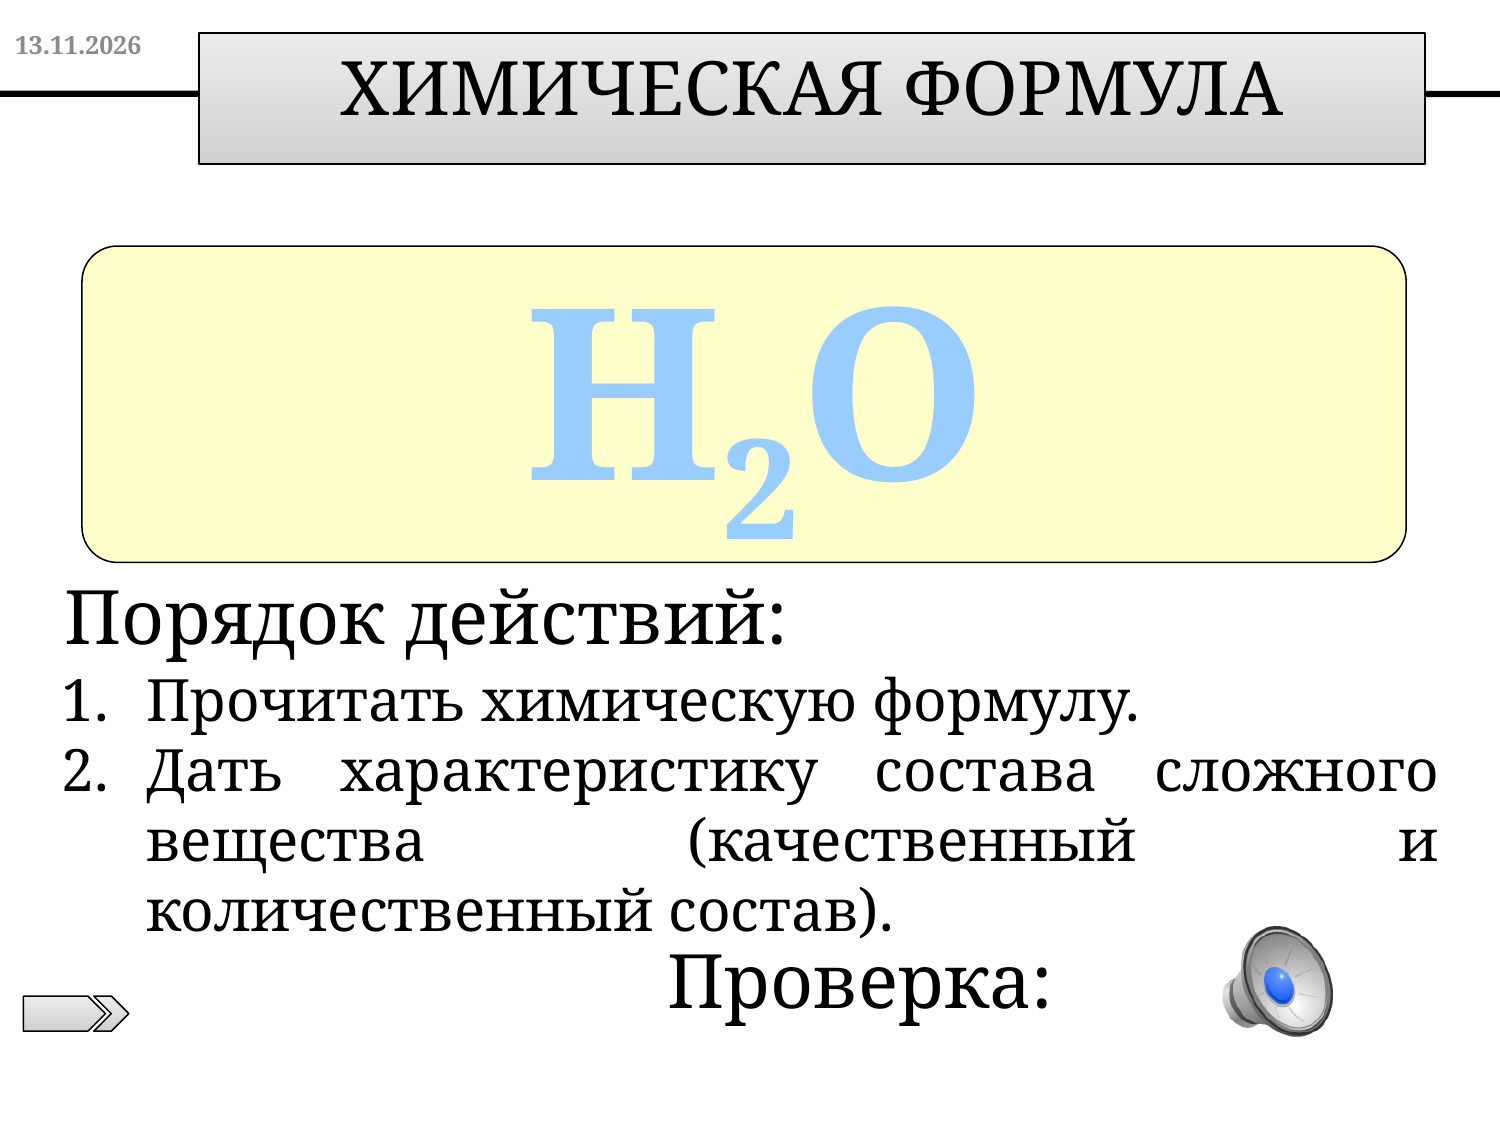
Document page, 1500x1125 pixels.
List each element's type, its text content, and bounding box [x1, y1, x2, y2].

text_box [23, 995, 130, 1032]
picture [1218, 925, 1337, 1044]
text_box Порядок действий: [50, 562, 1481, 668]
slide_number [0, 23, 188, 71]
text_box ХИМИЧЕСКАЯ ФОРМУЛА [198, 32, 1426, 92]
text_box Н2О [79, 243, 1409, 562]
text_box Прочитать химическую формулу. Дать характеристику состава сложного вещества (качественный и количественный состав). [46, 656, 1454, 951]
text_box Проверка: [503, 951, 1213, 1031]
text_box ХИМИЧЕСКАЯ ФОРМУЛА [198, 103, 1426, 165]
